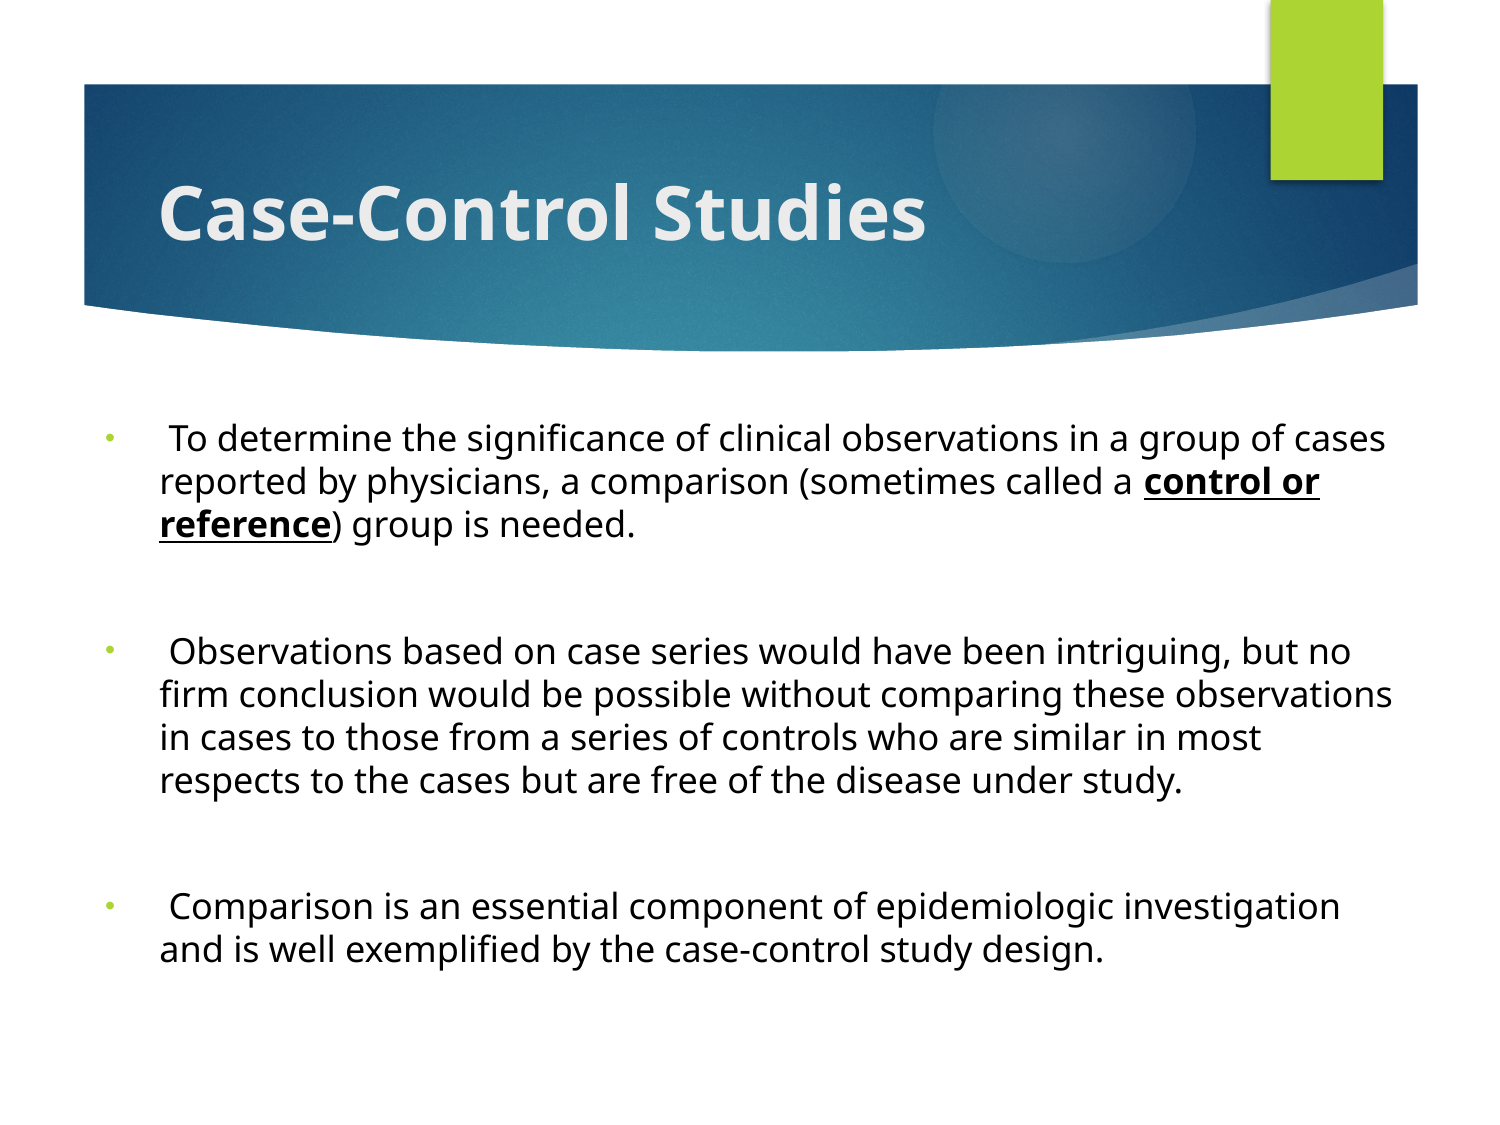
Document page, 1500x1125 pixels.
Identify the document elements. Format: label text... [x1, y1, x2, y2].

title Case-Control Studies [142, 152, 1183, 269]
list To determine the significance of clinical observations in a group of cases reported by physicians, a comparison (sometimes called a control or reference) group is needed. Observations based on case series would have been intriguing, but no firm conclusion would be possible without comparing these observations in cases to those from a series of controls who are similar in most respects to the cases but are free of the disease under study. Comparison is an essential component of epidemiologic investigation and is well exemplified by the case-control study design. [90, 408, 1419, 988]
